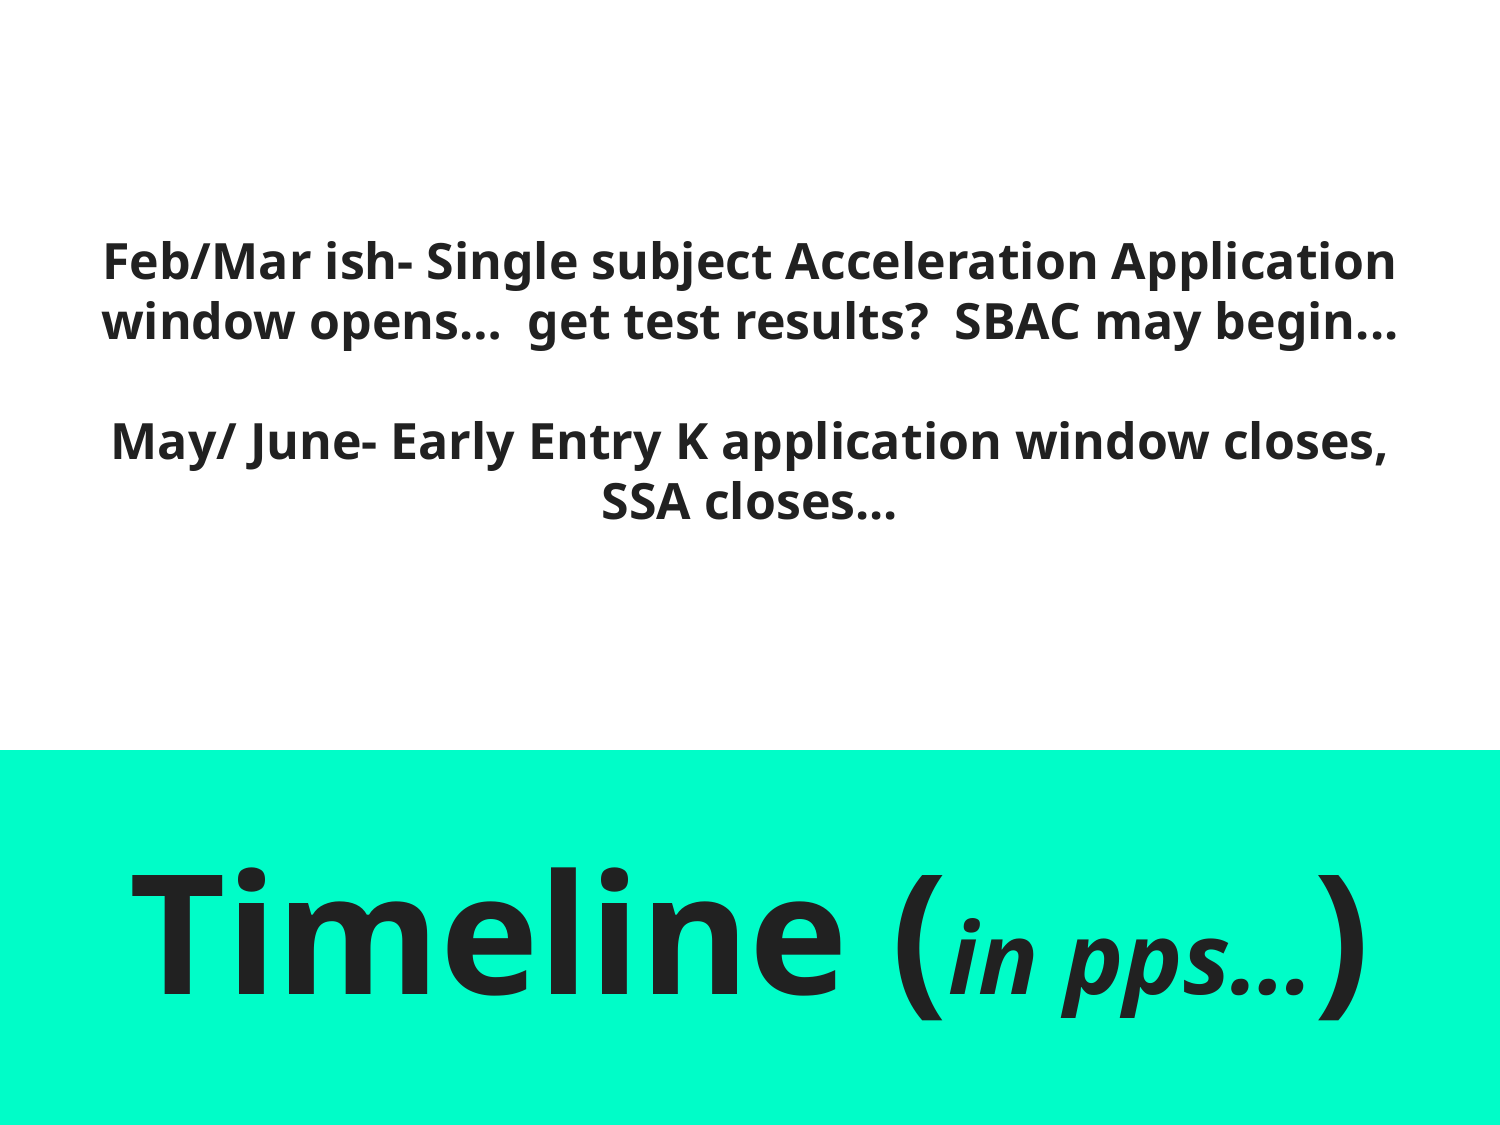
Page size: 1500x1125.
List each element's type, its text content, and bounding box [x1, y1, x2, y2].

subtitle Timeline (in pps…) [51, 850, 1449, 1006]
title Feb/Mar ish- Single subject Acceleration Application window opens… get test results? SBAC may begin... May/ June- Early Entry K application window closes, SSA closes... [51, 85, 1449, 675]
